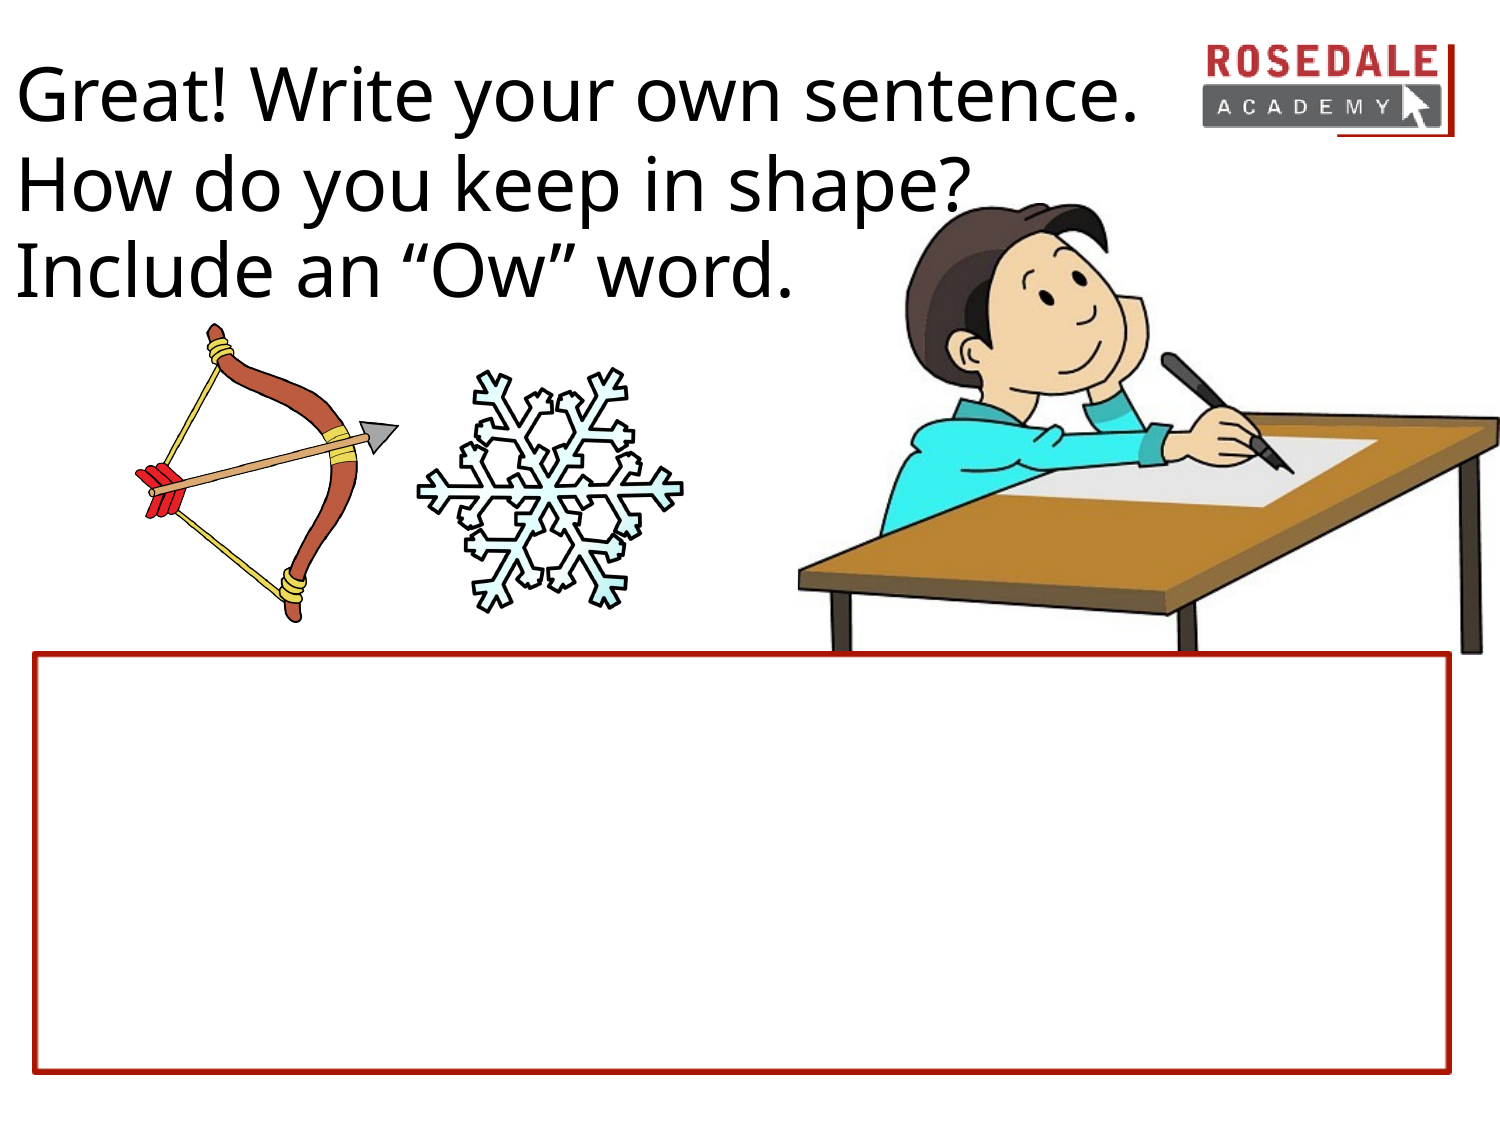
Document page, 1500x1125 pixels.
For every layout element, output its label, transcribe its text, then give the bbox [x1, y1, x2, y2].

text_box [1193, 37, 1455, 137]
text_box [398, 356, 698, 655]
text_box [30, 649, 1453, 1076]
text_box [134, 323, 399, 623]
text_box Great! Write your own sentence. How do you keep in shape? Include an “Ow” word. [12, 41, 1194, 313]
text_box [797, 203, 1500, 655]
